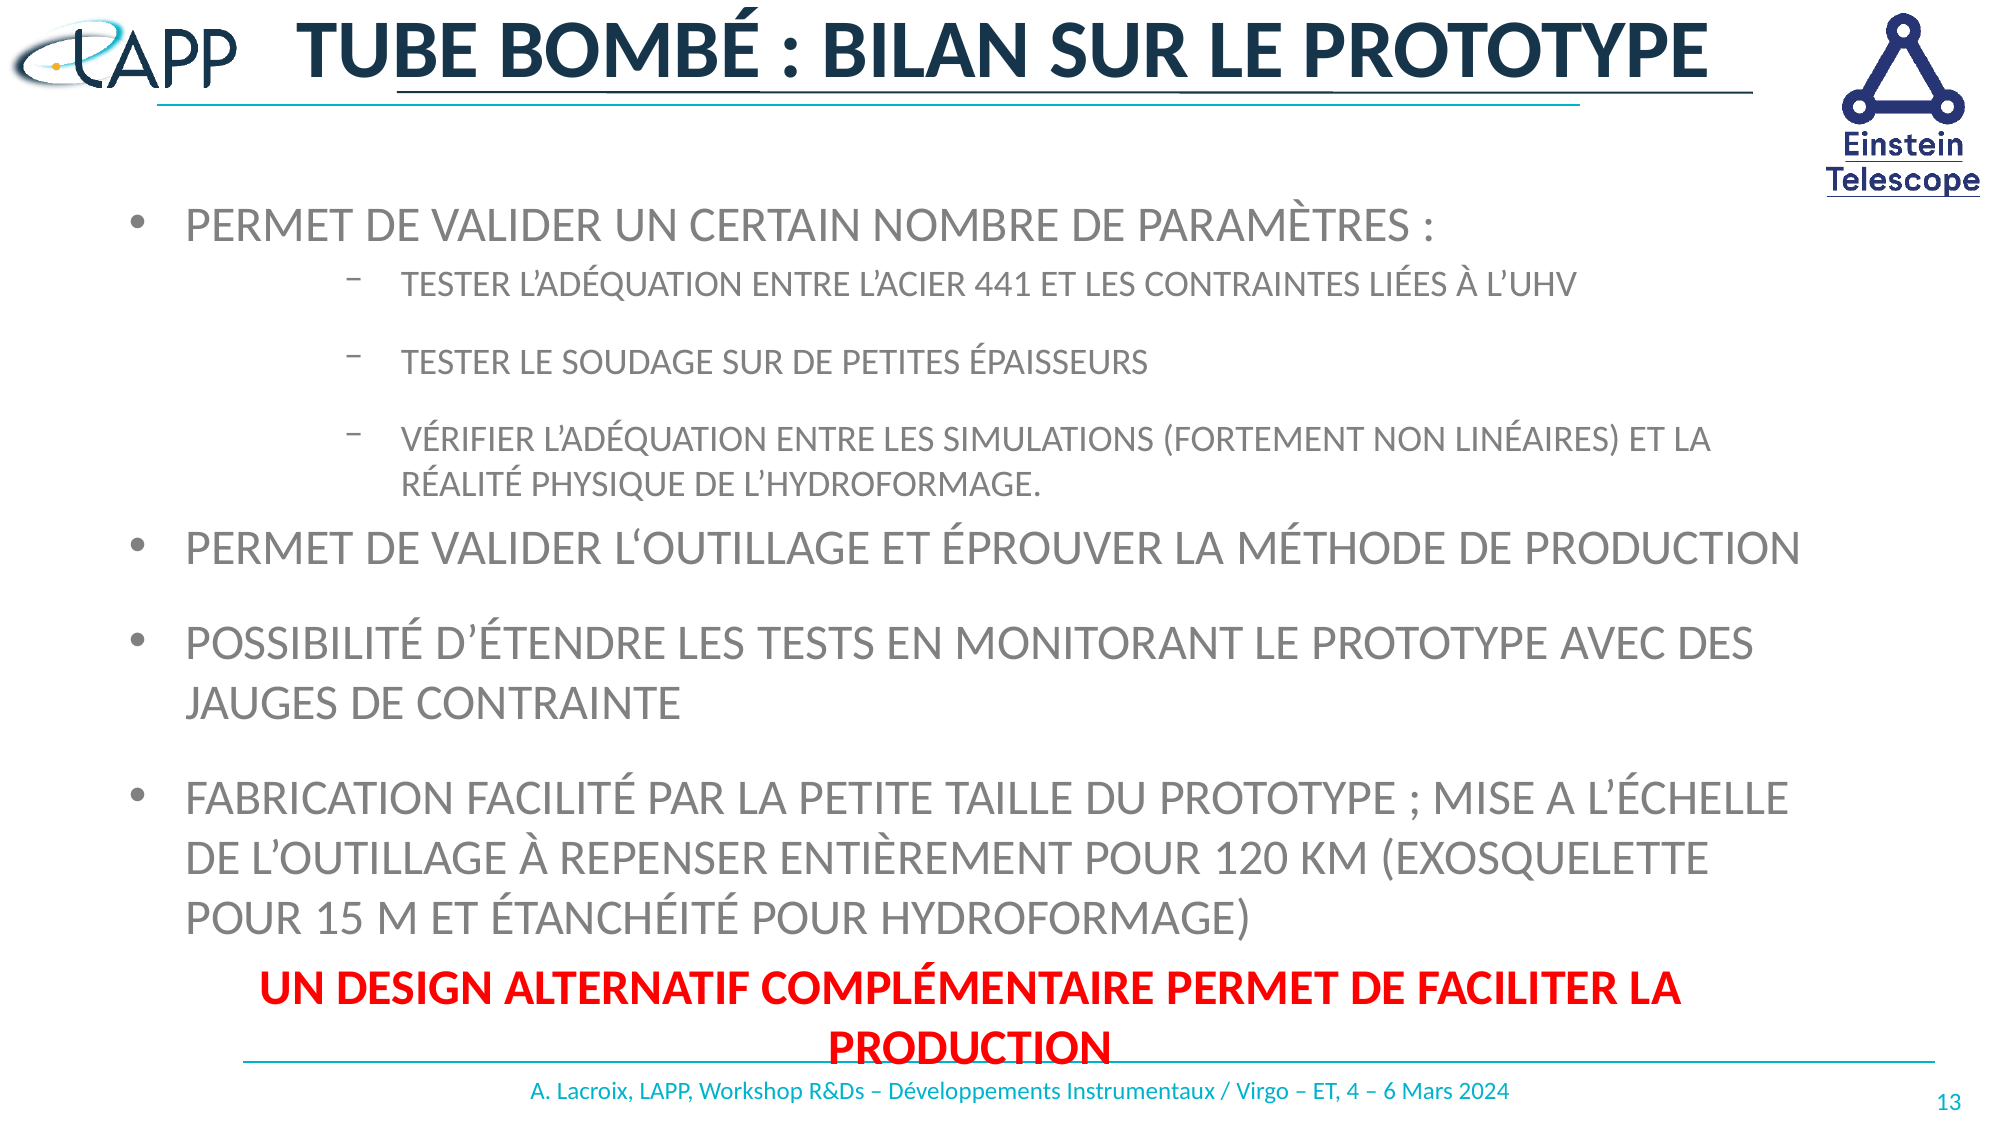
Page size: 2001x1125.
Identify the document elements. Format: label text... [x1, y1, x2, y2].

picture [0, 0, 251, 126]
picture [1826, 82, 1980, 197]
text_box Permet de valider un certain nombre de paramètres : Tester l’adéquation entre l’acier 441 et les contraintes liées à l’UHV Tester le soudage sur de petites épaisseurs Vérifier l’adéquation entre les simulations (fortement non linéaires) et la réalité physique de l’hydroformage. Permet de valider L‘outillage et éprouver la méthode de production Possibilité d’étendre les tests en monitorant le prototype avec des Jauges de contrainte Fabrication facilité par la petite taille du prototype ; Mise a l’échelle de l’outillage à repenser entièrement pour 120 km (exosquelette pour 15 m et étanchéité pour hydroformage) Un design alternatif complémentaire permet de faciliter la production [114, 184, 1828, 1035]
title Tube Bombé : Bilan sur le Prototype [11, 7, 1997, 82]
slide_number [515, 1067, 1535, 1119]
slide_number 13 [1750, 1077, 1977, 1125]
